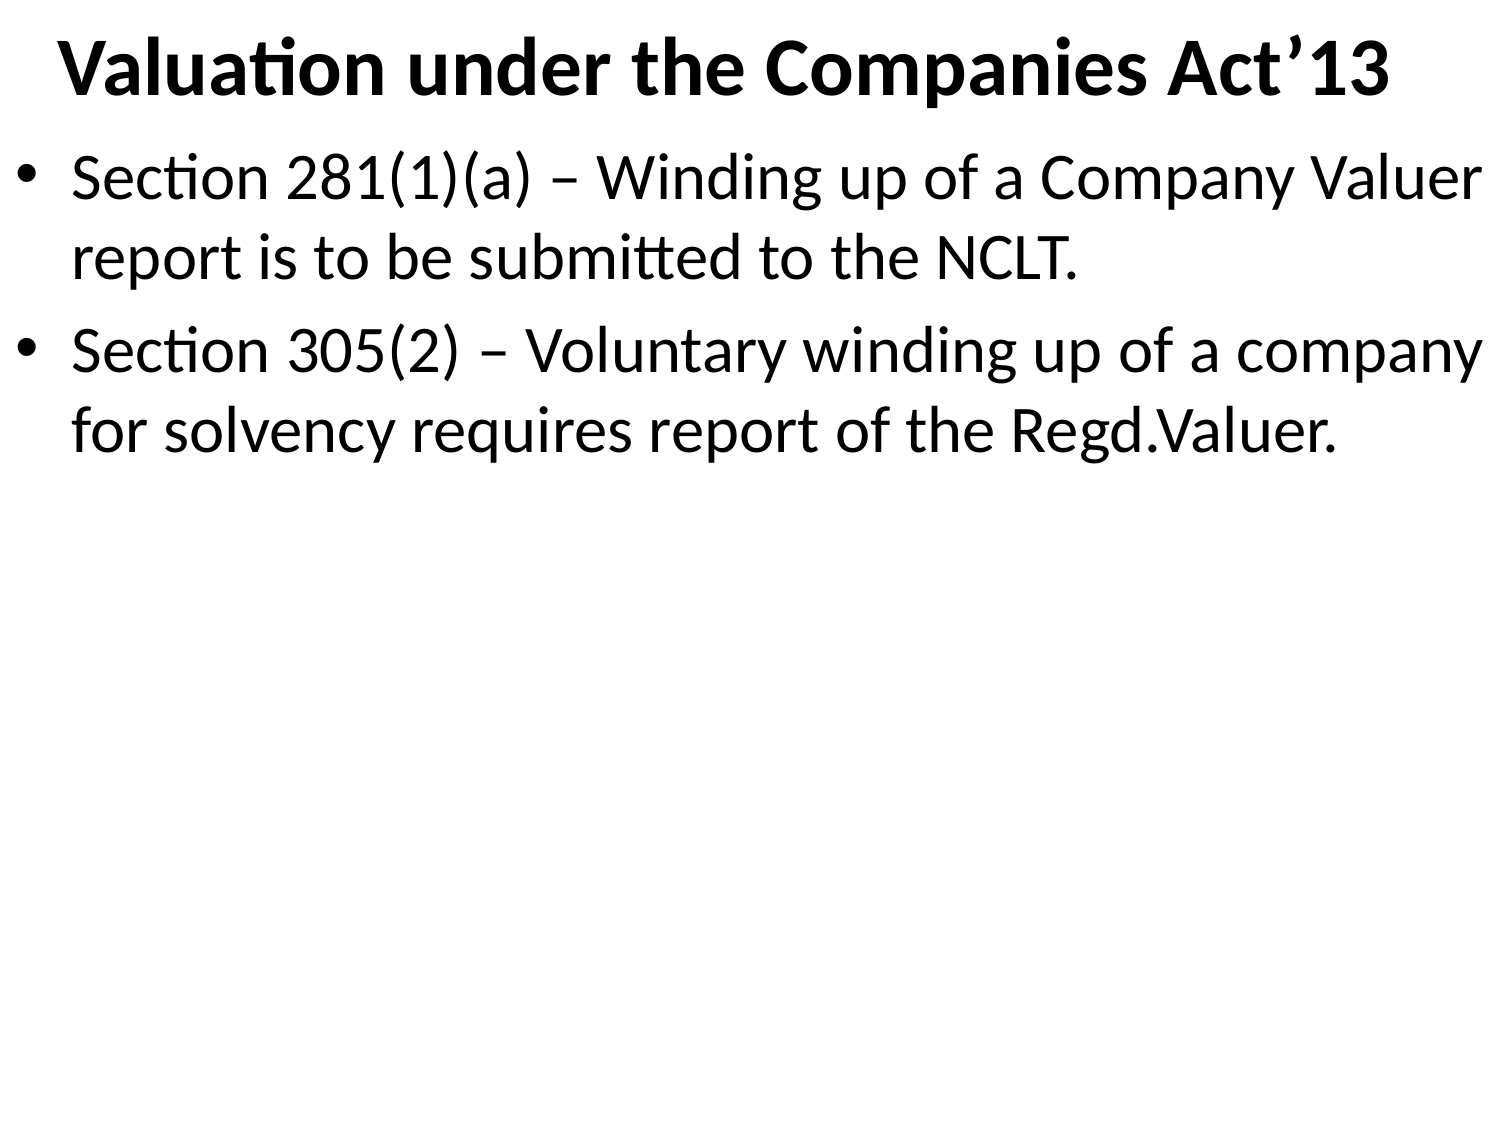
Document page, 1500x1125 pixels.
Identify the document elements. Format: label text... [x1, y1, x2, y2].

title Valuation under the Companies Act’13 [24, 0, 1425, 125]
list Section 281(1)(a) – Winding up of a Company Valuer report is to be submitted to the NCLT. Section 305(2) – Voluntary winding up of a company for solvency requires report of the Regd.Valuer. [0, 125, 1500, 1088]
